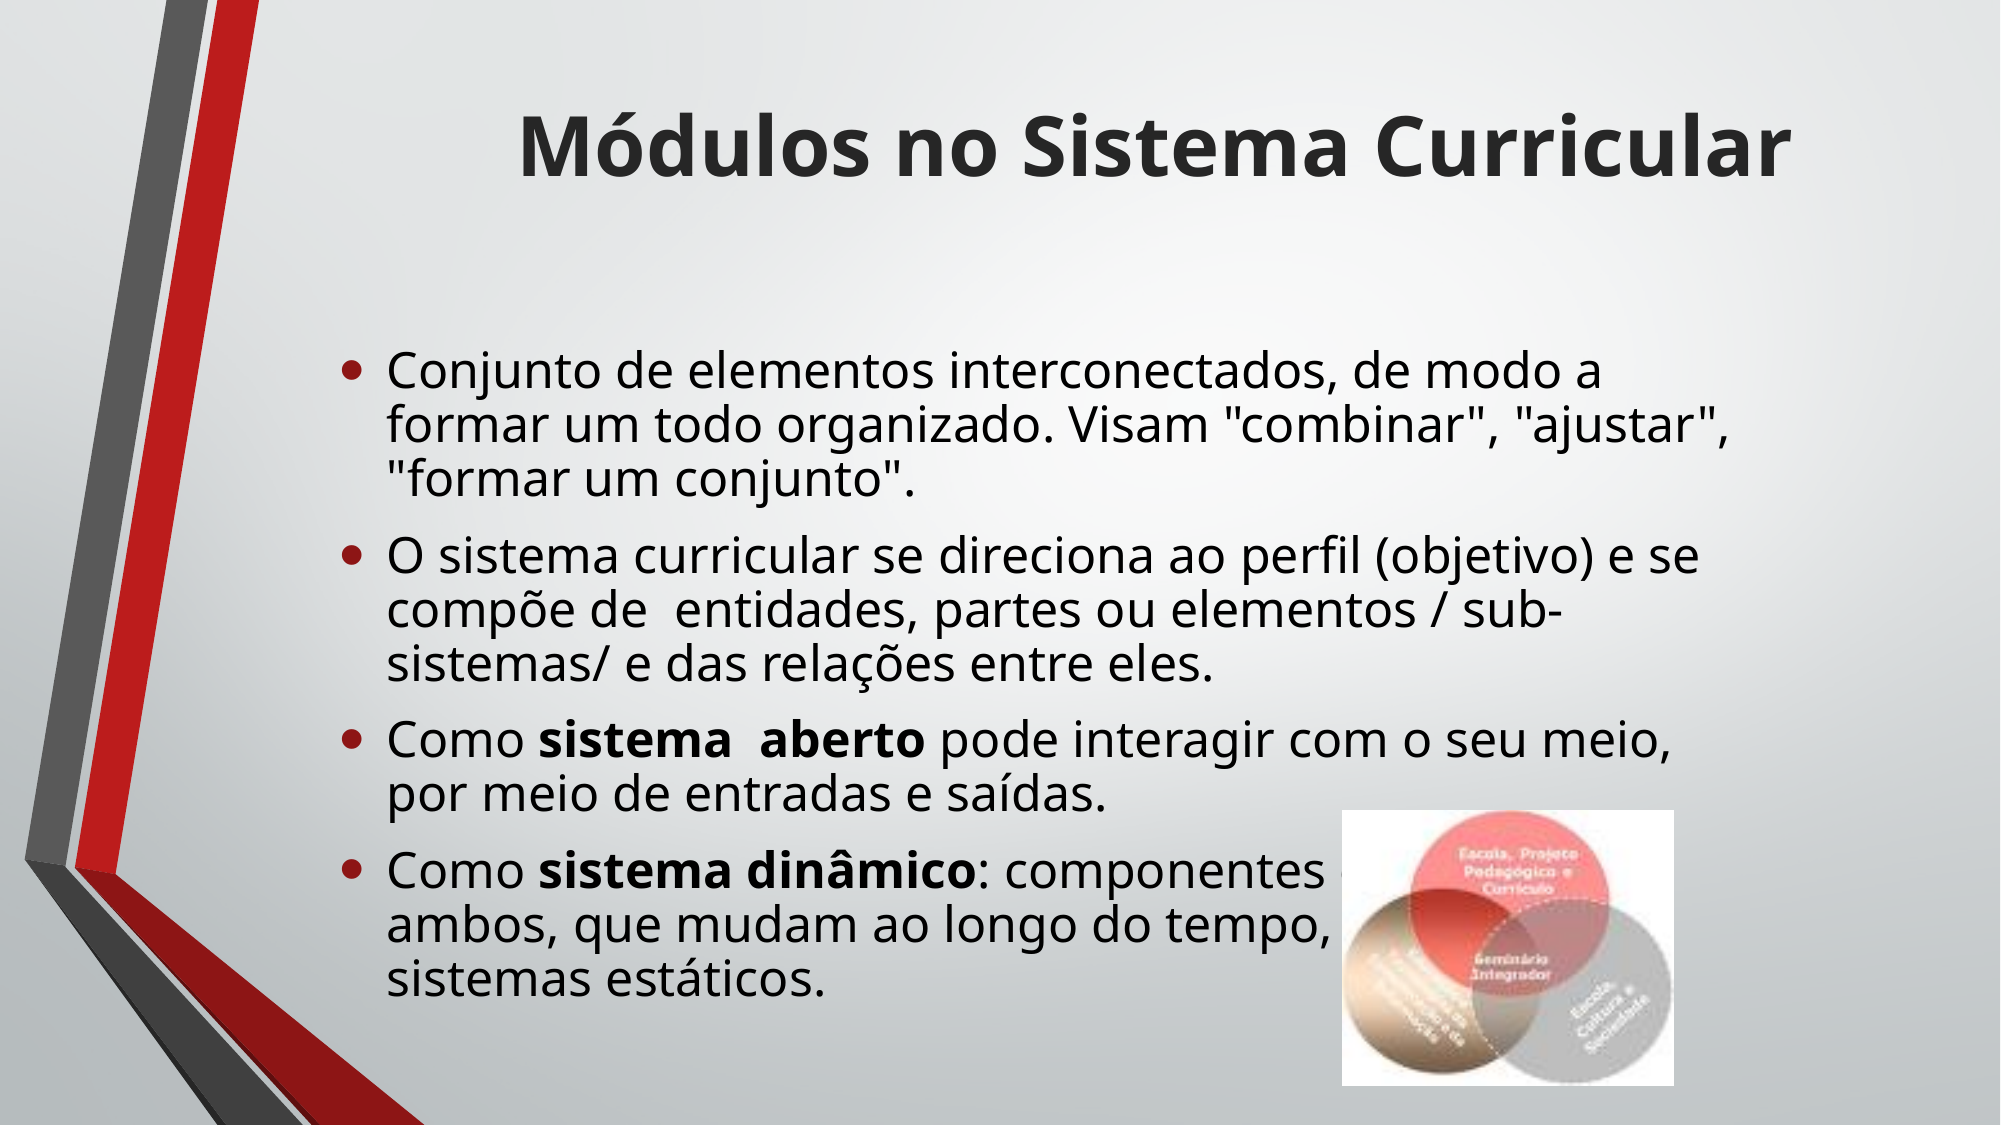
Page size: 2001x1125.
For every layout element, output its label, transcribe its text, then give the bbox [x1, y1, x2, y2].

picture [1342, 810, 1675, 1086]
title Módulos no Sistema Curricular [480, 66, 1831, 220]
list Conjunto de elementos interconectados, de modo a formar um todo organizado. Visam "combinar", "ajustar", "formar um conjunto". O sistema curricular se direciona ao perfil (objetivo) e se compõe de entidades, partes ou elementos / sub-sistemas/ e das relações entre eles. Como sistema aberto pode interagir com o seu meio, por meio de entradas e saídas. Como sistema dinâmico: componentes ou fluxos, ou ambos, que mudam ao longo do tempo, diferente dos sistemas estáticos. [324, 267, 1750, 1086]
